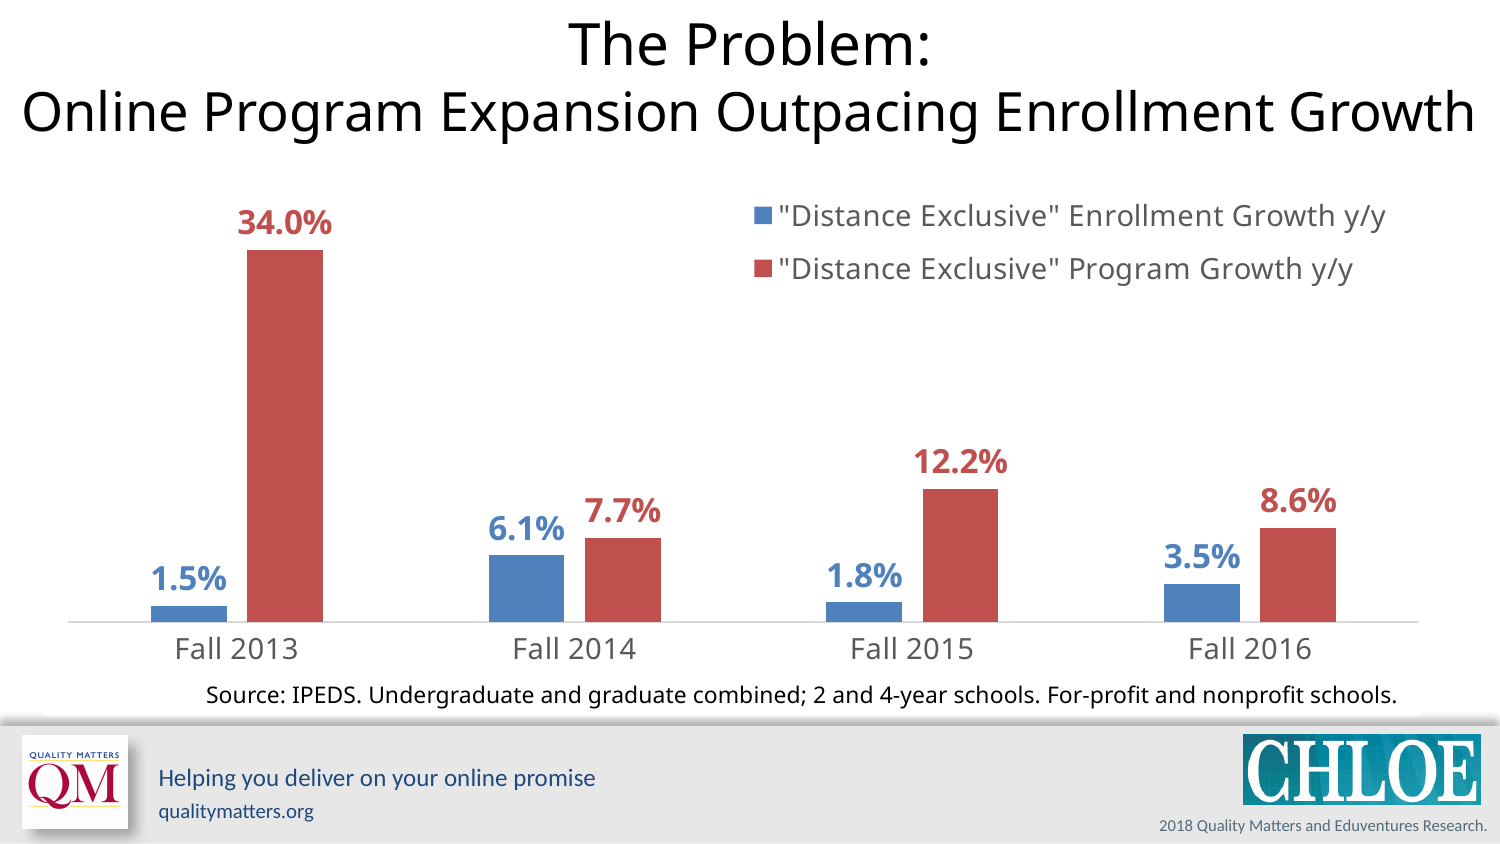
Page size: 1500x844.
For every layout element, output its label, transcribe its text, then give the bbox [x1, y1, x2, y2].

text_box The Problem: Online Program Expansion Outpacing Enrollment Growth [0, 0, 1500, 150]
chart [44, 137, 1421, 717]
picture [22, 735, 128, 829]
picture [1243, 734, 1481, 805]
